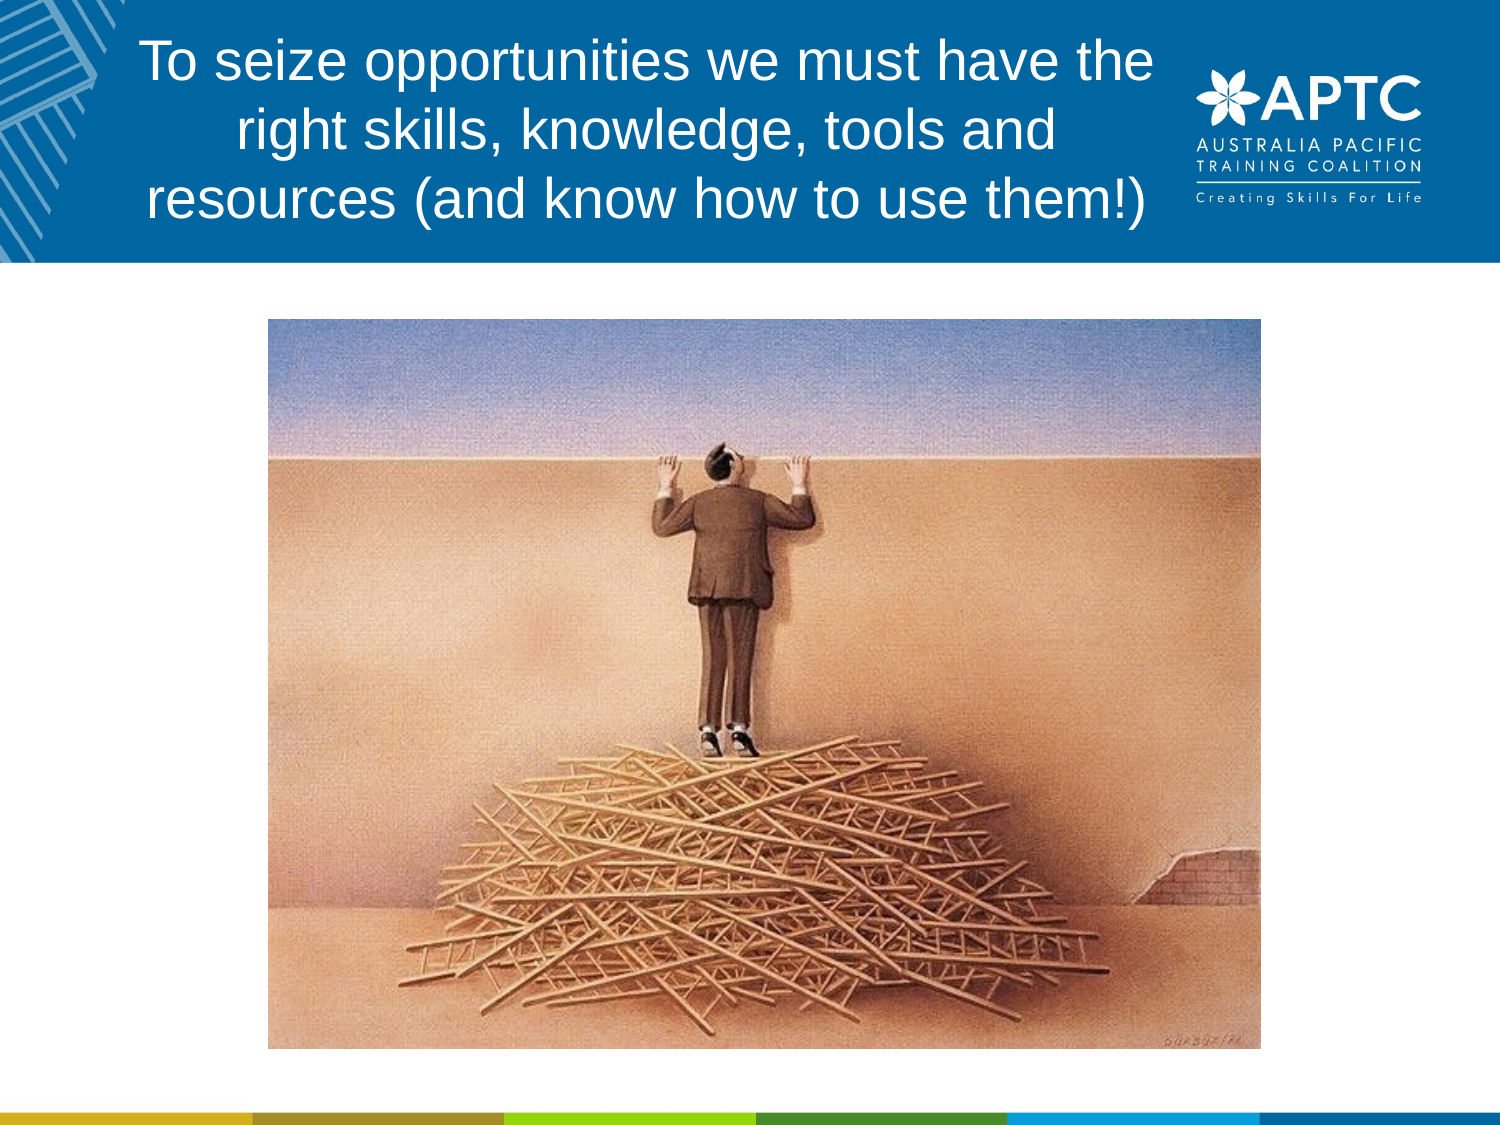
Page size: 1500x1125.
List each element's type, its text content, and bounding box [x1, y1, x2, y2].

list To seize opportunities we must have the right skills, knowledge, tools and resources (and know how to use them!) [114, 0, 1181, 253]
picture [0, 0, 1500, 1125]
